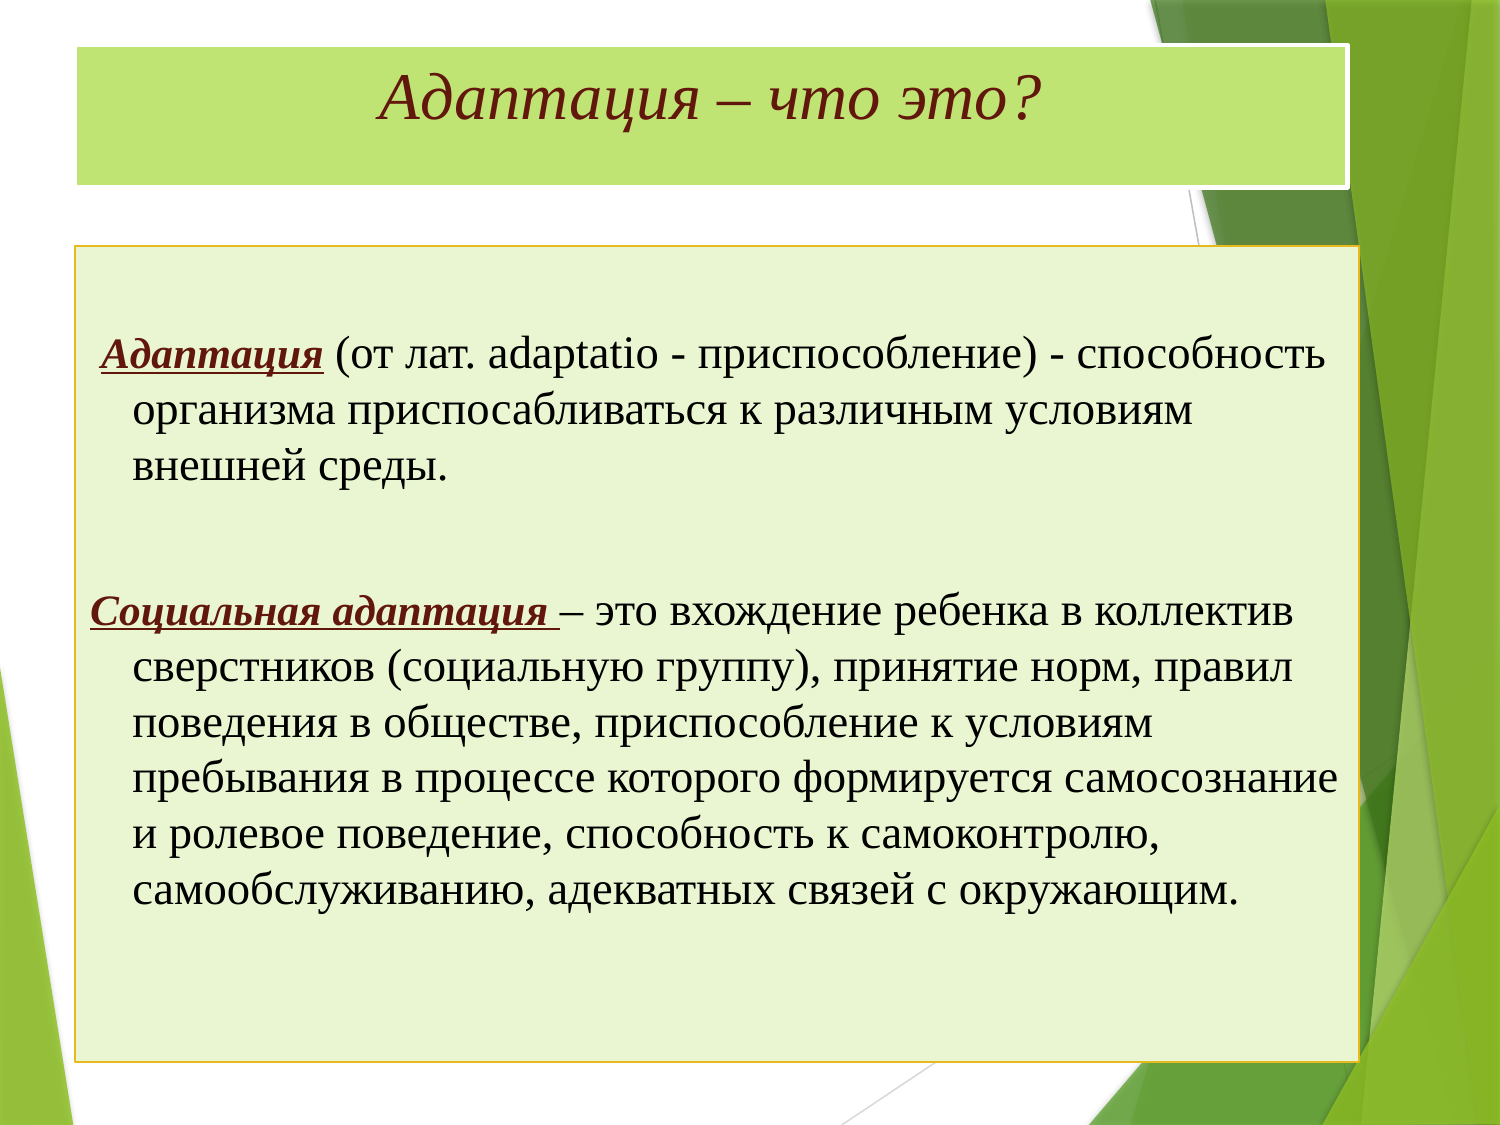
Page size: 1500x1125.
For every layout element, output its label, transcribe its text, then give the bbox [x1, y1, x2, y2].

title Адаптация – что это? [73, 43, 1350, 190]
list Адаптация (от лат. аdaptatio - приспособление) - способность организма приспосабливаться к различным условиям внешней среды. Социальная адаптация – это вхождение ребенка в коллектив сверстников (социальную группу), принятие норм, правил поведения в обществе, приспособление к условиям пребывания в процессе которого формируется самосознание и ролевое поведение, способность к самоконтролю, самообслуживанию, адекватных связей с окружающим. [74, 245, 1360, 1063]
